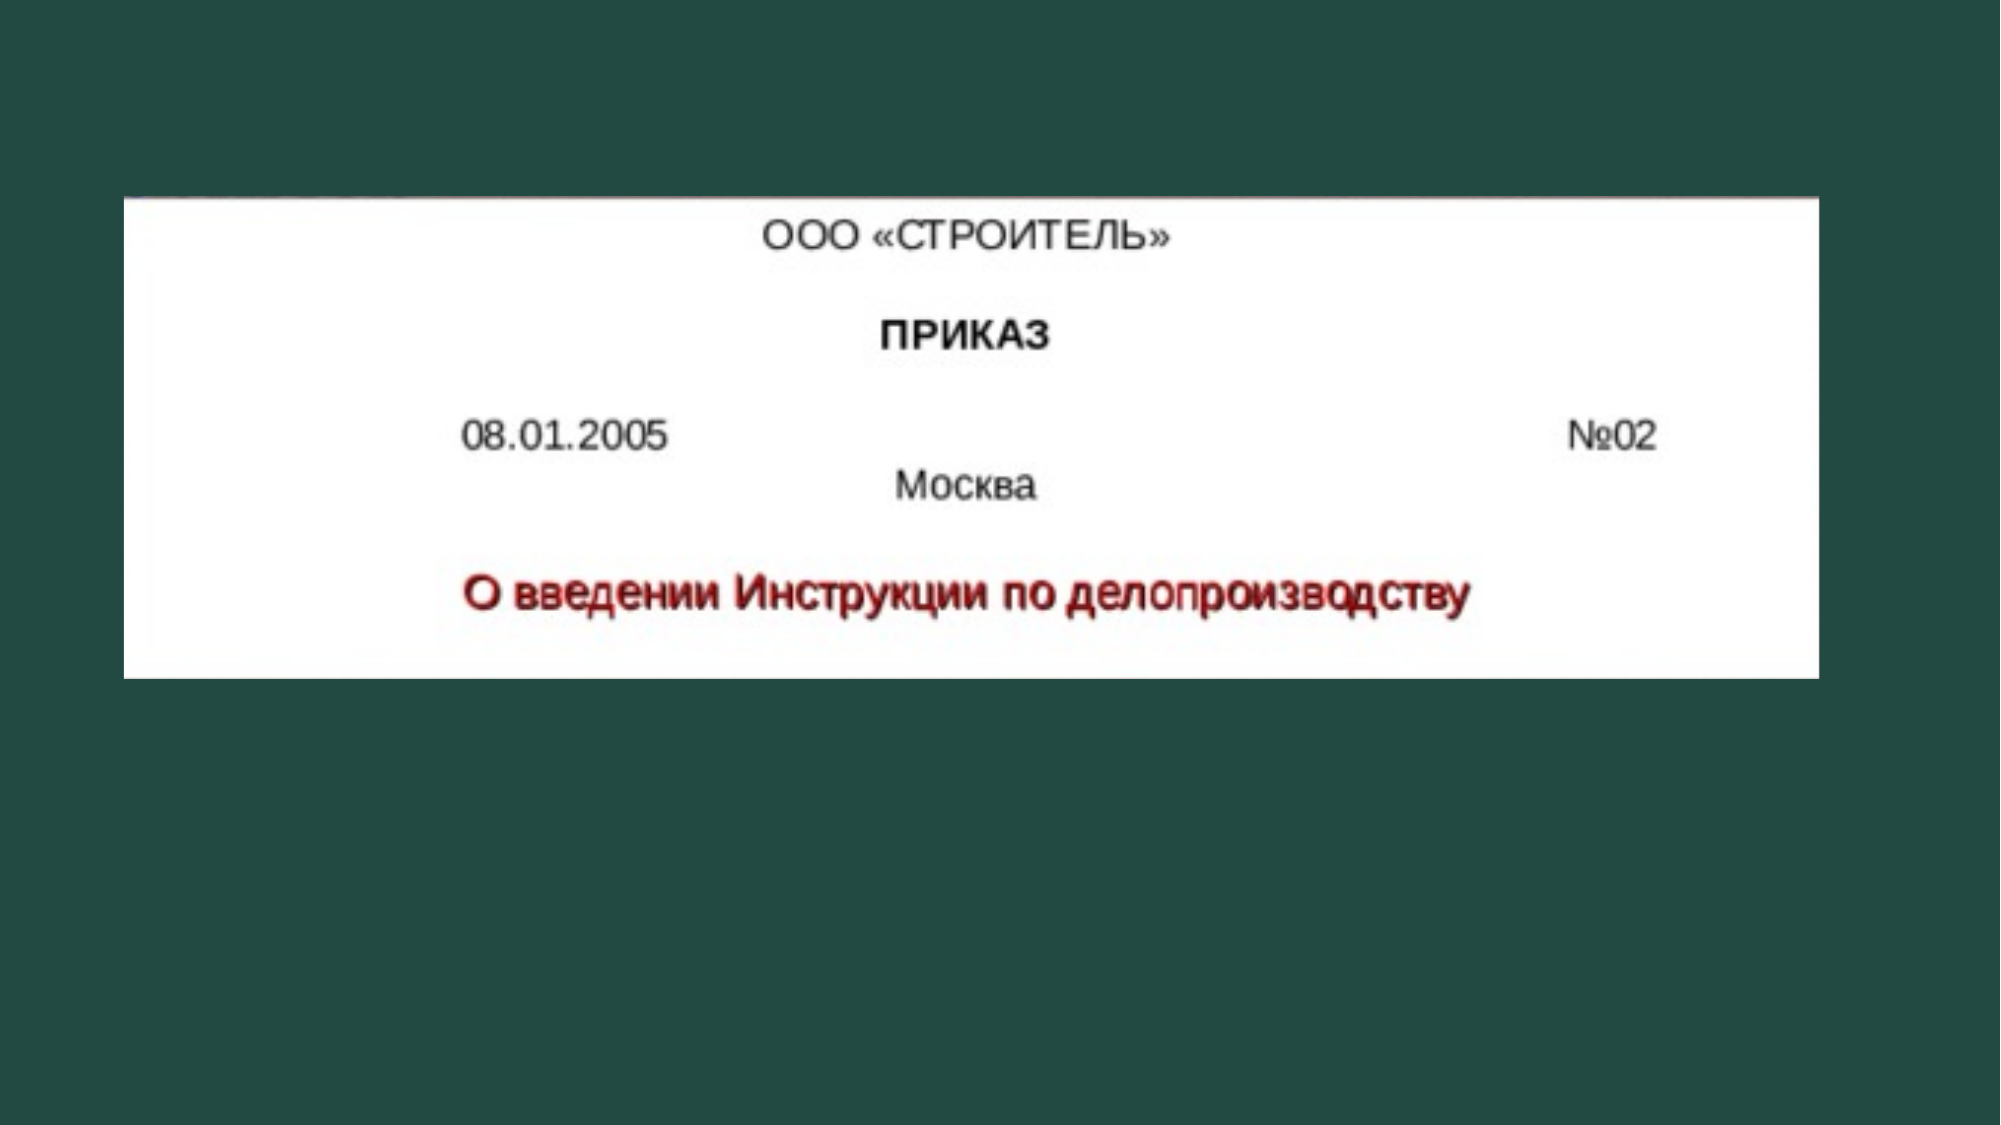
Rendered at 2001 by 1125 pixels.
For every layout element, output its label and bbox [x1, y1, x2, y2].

list [123, 196, 1820, 679]
